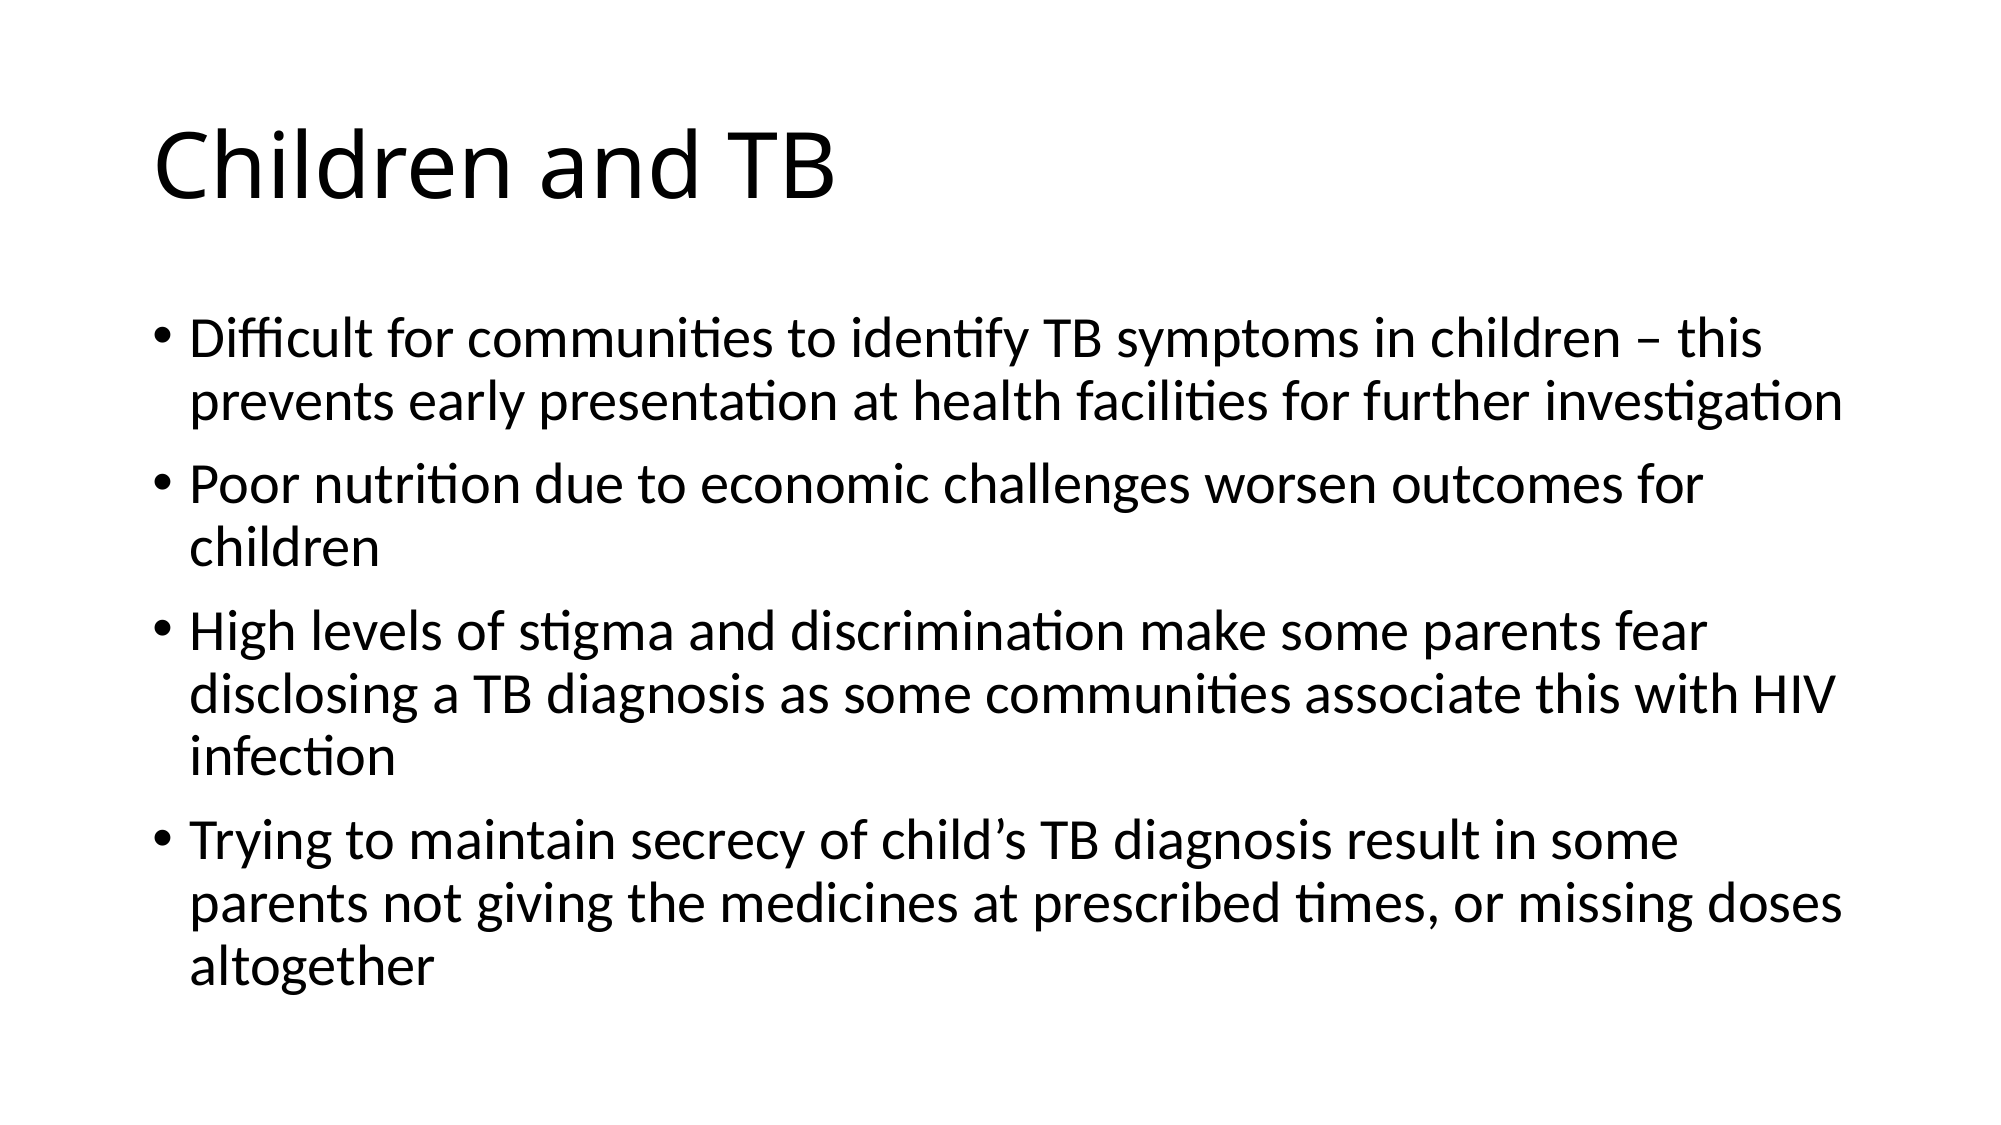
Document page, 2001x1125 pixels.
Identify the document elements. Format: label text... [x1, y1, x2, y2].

list Difficult for communities to identify TB symptoms in children – this prevents early presentation at health facilities for further investigation Poor nutrition due to economic challenges worsen outcomes for children High levels of stigma and discrimination make some parents fear disclosing a TB diagnosis as some communities associate this with HIV infection Trying to maintain secrecy of child’s TB diagnosis result in some parents not giving the medicines at prescribed times, or missing doses altogether [137, 299, 1863, 1014]
title Children and TB [137, 59, 1863, 278]
